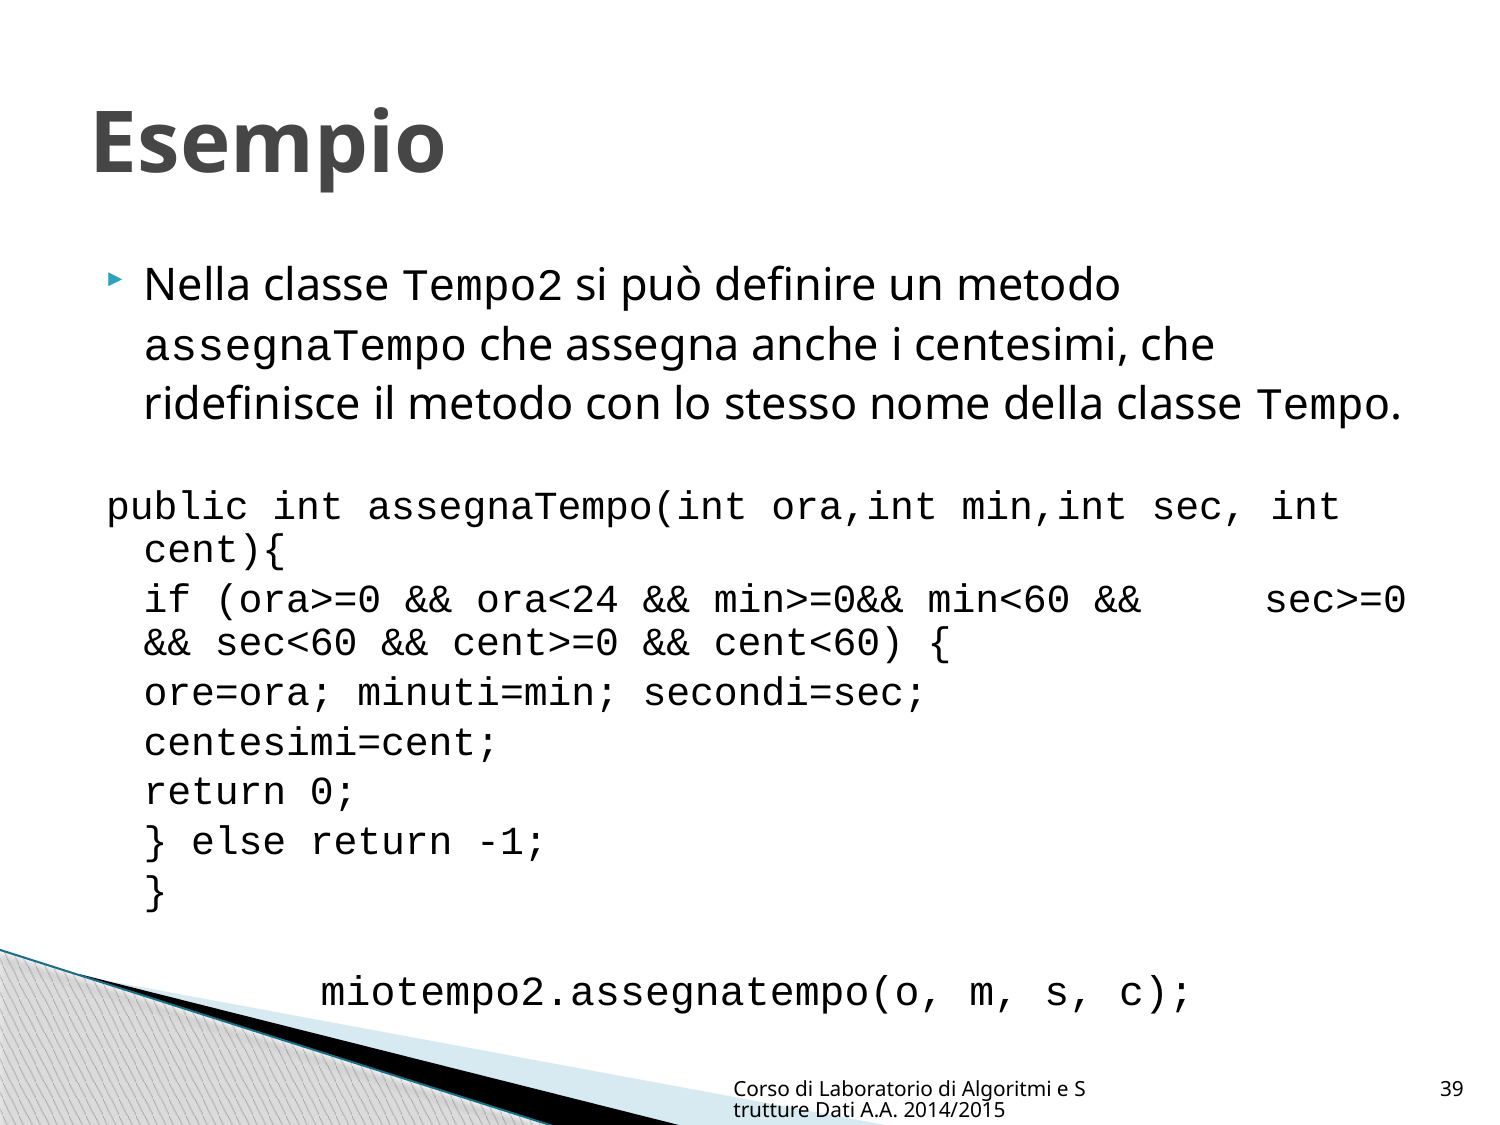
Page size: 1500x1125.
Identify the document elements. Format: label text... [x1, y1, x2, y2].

footer Corso di Laboratorio di Algoritmi e Strutture Dati A.A. 2014/2015 [718, 1051, 1105, 1112]
title Esempio [75, 45, 1425, 233]
list Nella classe Tempo2 si può definire un metodo assegnaTempo che assegna anche i centesimi, che ridefinisce il metodo con lo stesso nome della classe Tempo. public int assegnaTempo(int ora,int min,int sec, int cent){ if (ora>=0 && ora<24 && min>=0&& min<60 && sec>=0 && sec<60 && cent>=0 && cent<60) { ore=ora; minuti=min; secondi=sec; centesimi=cent; return 0; } else return -1; } miotempo2.assegnatempo(o, m, s, c); [75, 243, 1425, 1047]
slide_number 39 [1418, 1051, 1479, 1112]
